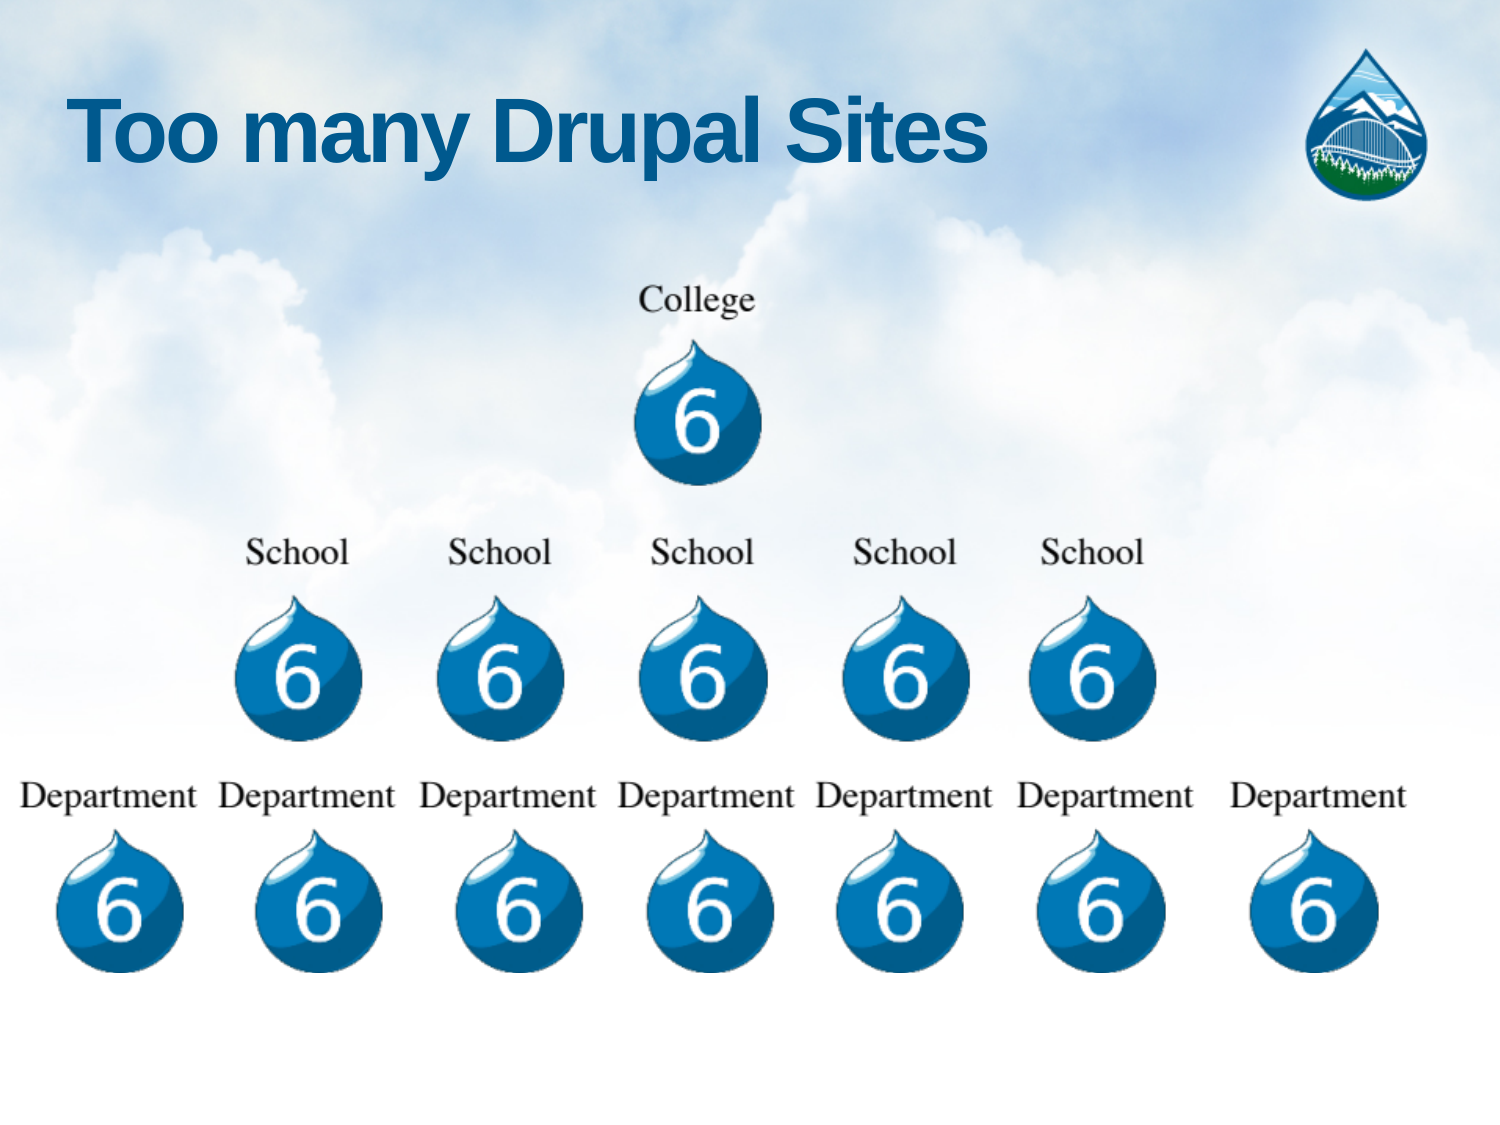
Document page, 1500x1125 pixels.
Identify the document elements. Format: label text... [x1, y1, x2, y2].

title Too many Drupal Sites [51, 33, 1253, 218]
picture [0, 0, 1500, 1125]
